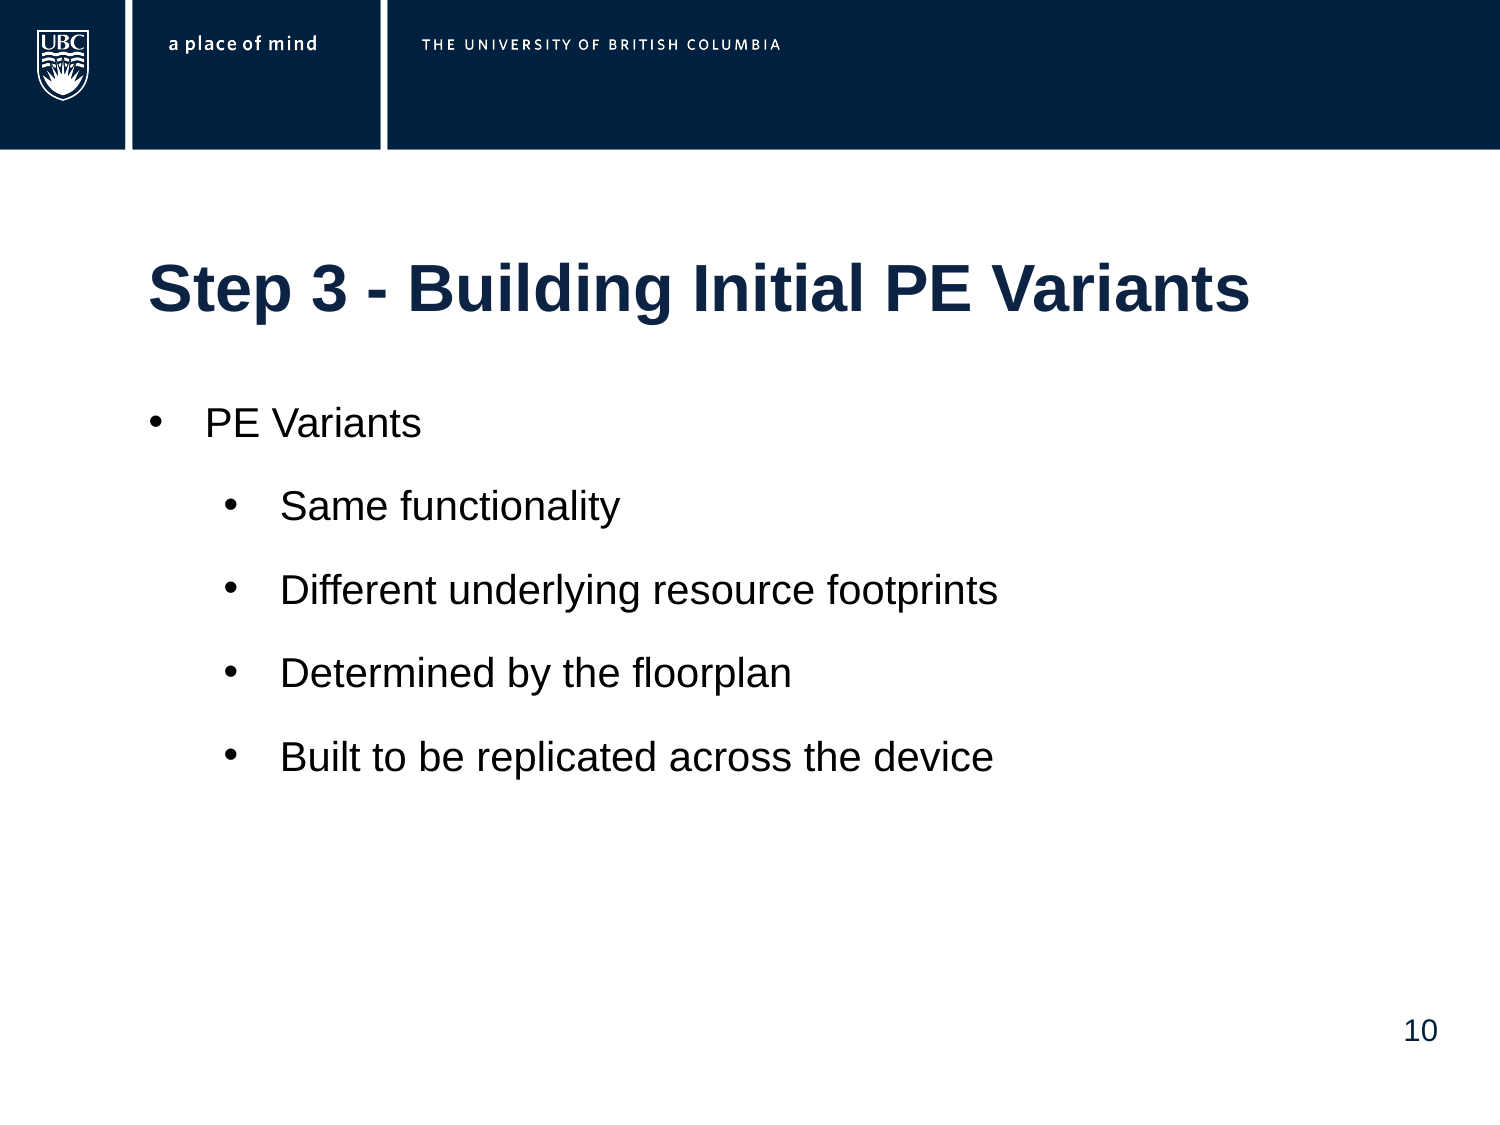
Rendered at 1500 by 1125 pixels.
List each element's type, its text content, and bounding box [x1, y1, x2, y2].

list Step 3 - Building Initial PE Variants [133, 236, 1375, 326]
text_box 10 [1388, 1003, 1454, 1056]
picture [422, 39, 780, 50]
list PE Variants Same functionality Different underlying resource footprints Determined by the floorplan Built to be replicated across the device [133, 363, 1375, 1061]
picture [169, 35, 316, 54]
picture [37, 30, 89, 101]
